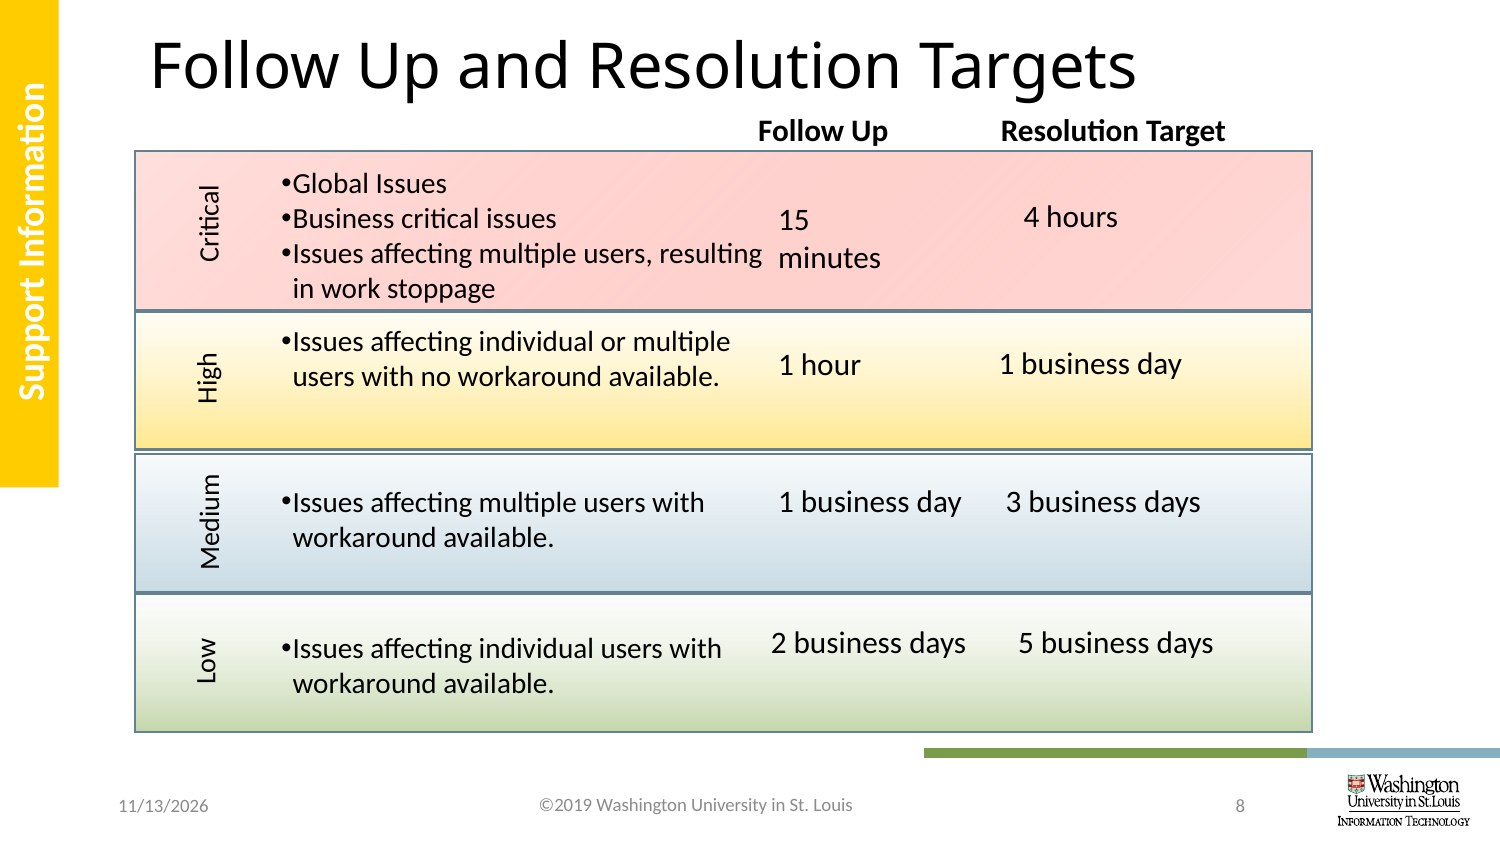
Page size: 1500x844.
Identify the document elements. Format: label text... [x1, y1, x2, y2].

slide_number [103, 782, 261, 827]
text_box Support Information [0, 0, 59, 488]
slide_number 8 [1124, 782, 1261, 827]
text_box Resolution Target [986, 103, 1245, 151]
title Follow Up and Resolution Targets [134, 7, 1356, 129]
text_box Follow Up [743, 102, 917, 151]
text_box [134, 151, 1313, 732]
footer ©2019 Washington University in St. Louis [314, 782, 1077, 827]
